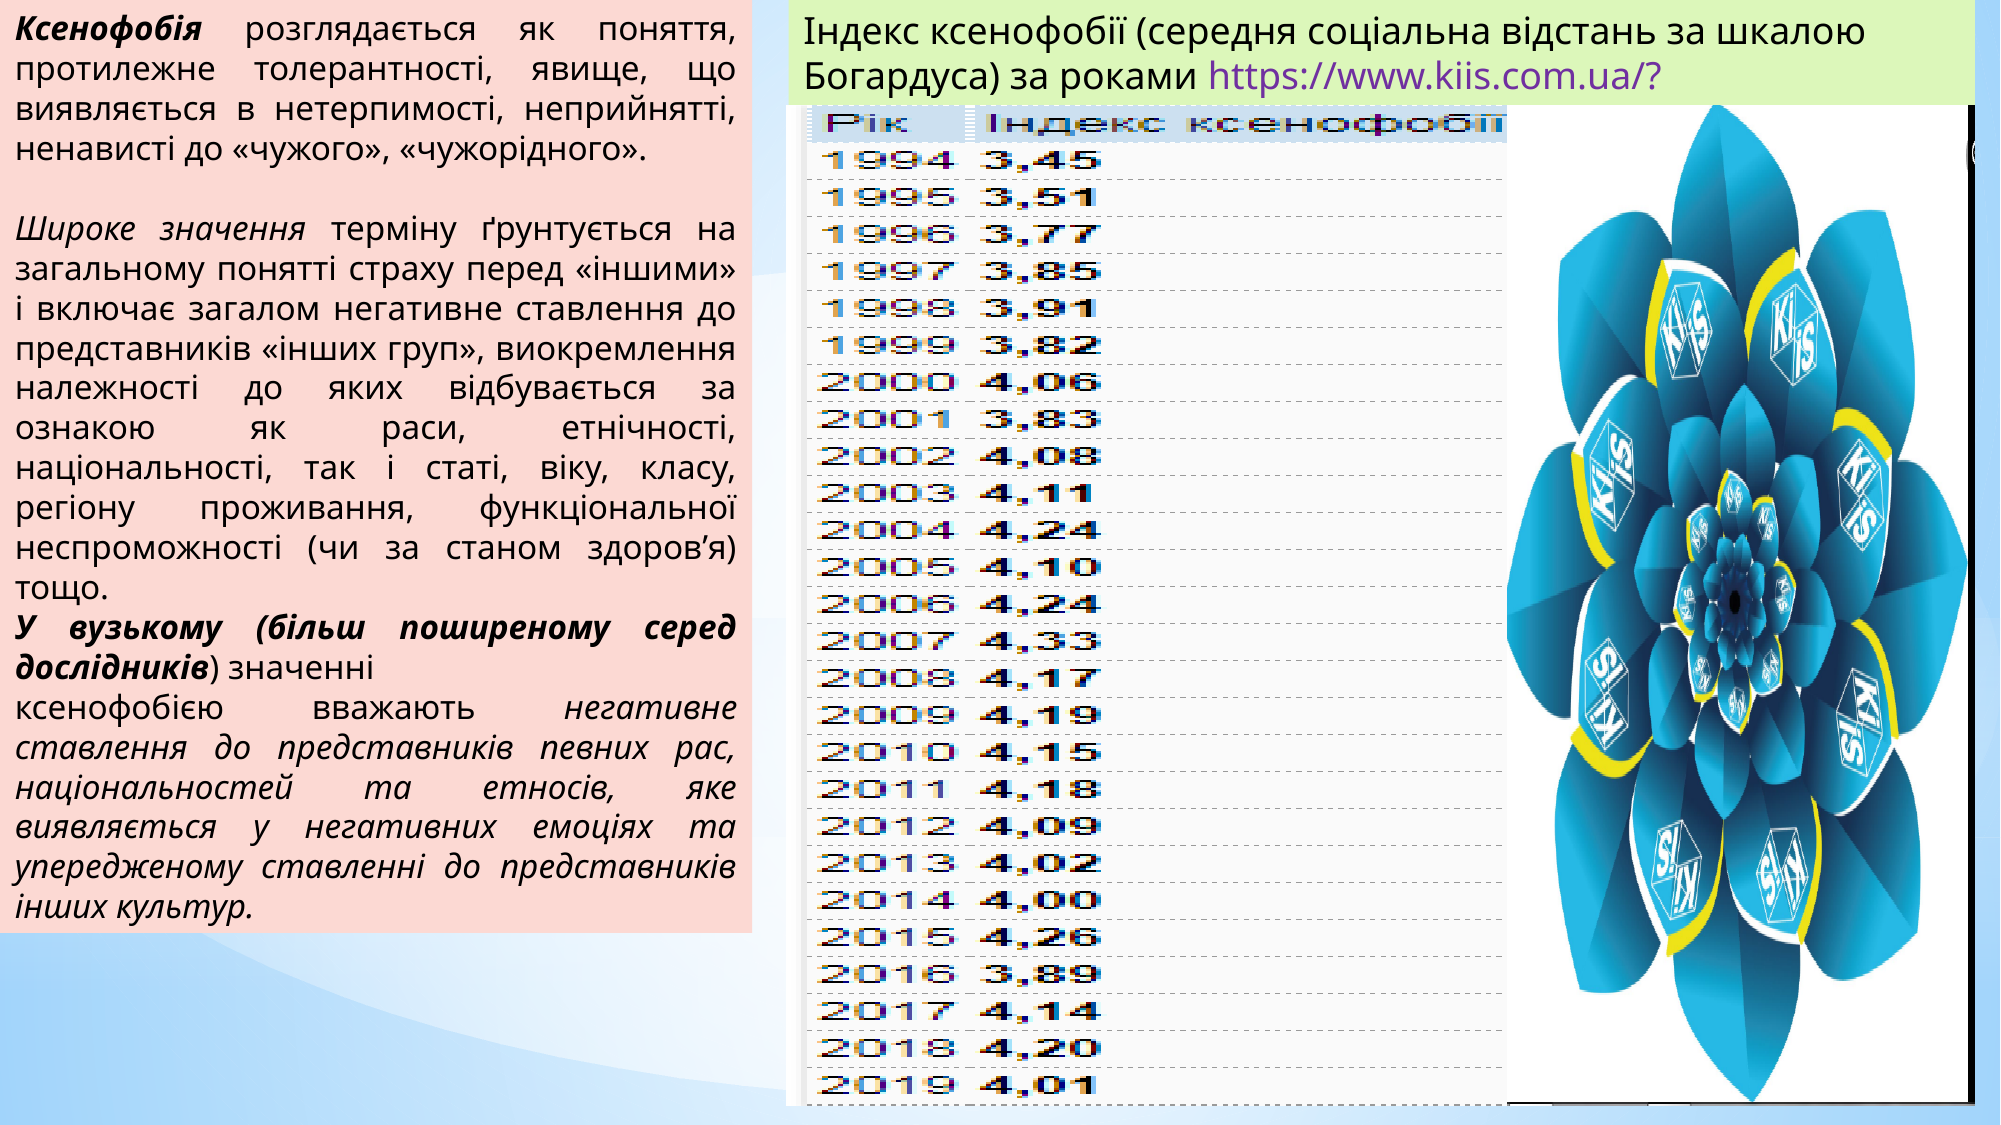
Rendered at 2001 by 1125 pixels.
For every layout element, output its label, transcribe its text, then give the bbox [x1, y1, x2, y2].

picture [786, 105, 1976, 1106]
text_box Ксенофобія розглядається як поняття, протилежне толерантності, явище, що виявляється в нетерпимості, неприйнятті, ненависті до «чужого», «чужорідного». Широке значення терміну ґрунтується на загальному понятті страху перед «іншими» і включає загалом негативне ставлення до представників «інших груп», виокремлення належності до яких відбувається за ознакою як раси, етнічності, національності, так і статі, віку, класу, регіону проживання, функціональної неспроможності (чи за станом здоров’я) тощо. У вузькому (більш поширеному серед дослідників) значенні ксенофобією вважають негативне ставлення до представників певних рас, національностей та етносів, яке виявляється у негативних емоціях та упередженому ставленні до представників інших культур. [0, 0, 753, 933]
text_box Індекс ксенофобії (середня соціальна відстань за шкалою Богардуса) за роками https://www.kiis.com.ua/?lang=ukr&cat=reports&id=904&page=3 [788, 0, 1975, 105]
